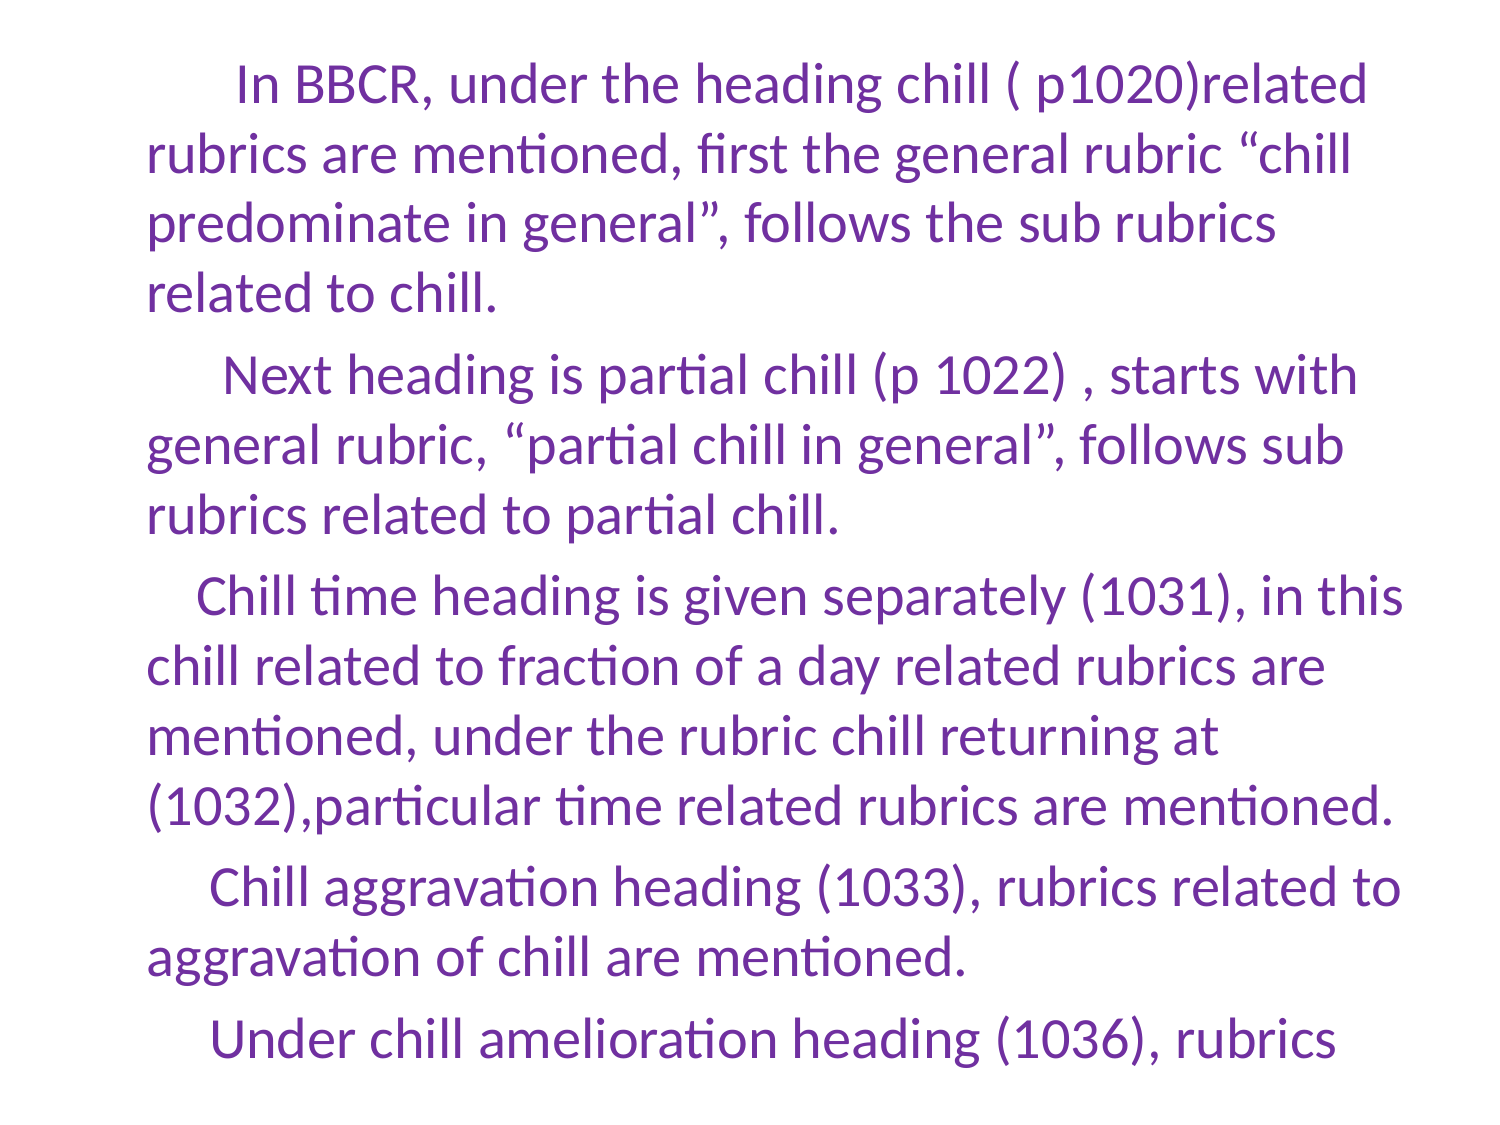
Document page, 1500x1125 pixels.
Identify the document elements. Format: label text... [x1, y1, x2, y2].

list In BBCR, under the heading chill ( p1020)related rubrics are mentioned, first the general rubric “chill predominate in general”, follows the sub rubrics related to chill. Next heading is partial chill (p 1022) , starts with general rubric, “partial chill in general”, follows sub rubrics related to partial chill. Chill time heading is given separately (1031), in this chill related to fraction of a day related rubrics are mentioned, under the rubric chill returning at (1032),particular time related rubrics are mentioned. Chill aggravation heading (1033), rubrics related to aggravation of chill are mentioned. Under chill amelioration heading (1036), rubrics [75, 37, 1425, 1100]
